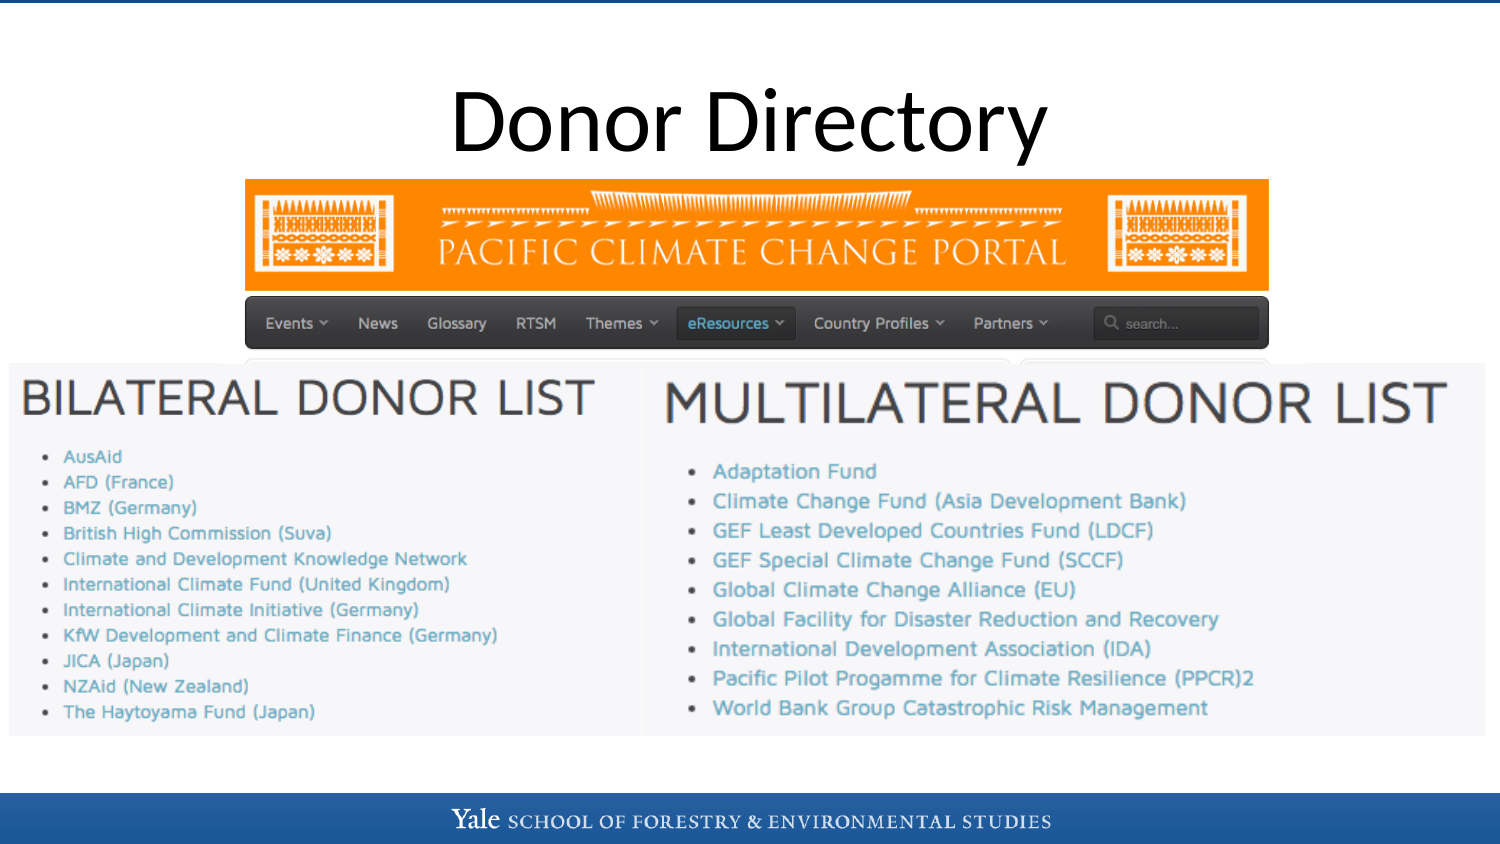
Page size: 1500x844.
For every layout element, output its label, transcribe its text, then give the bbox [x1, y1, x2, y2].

picture [0, 0, 1500, 844]
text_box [8, 363, 1486, 736]
title Donor Directory [75, 44, 1425, 186]
